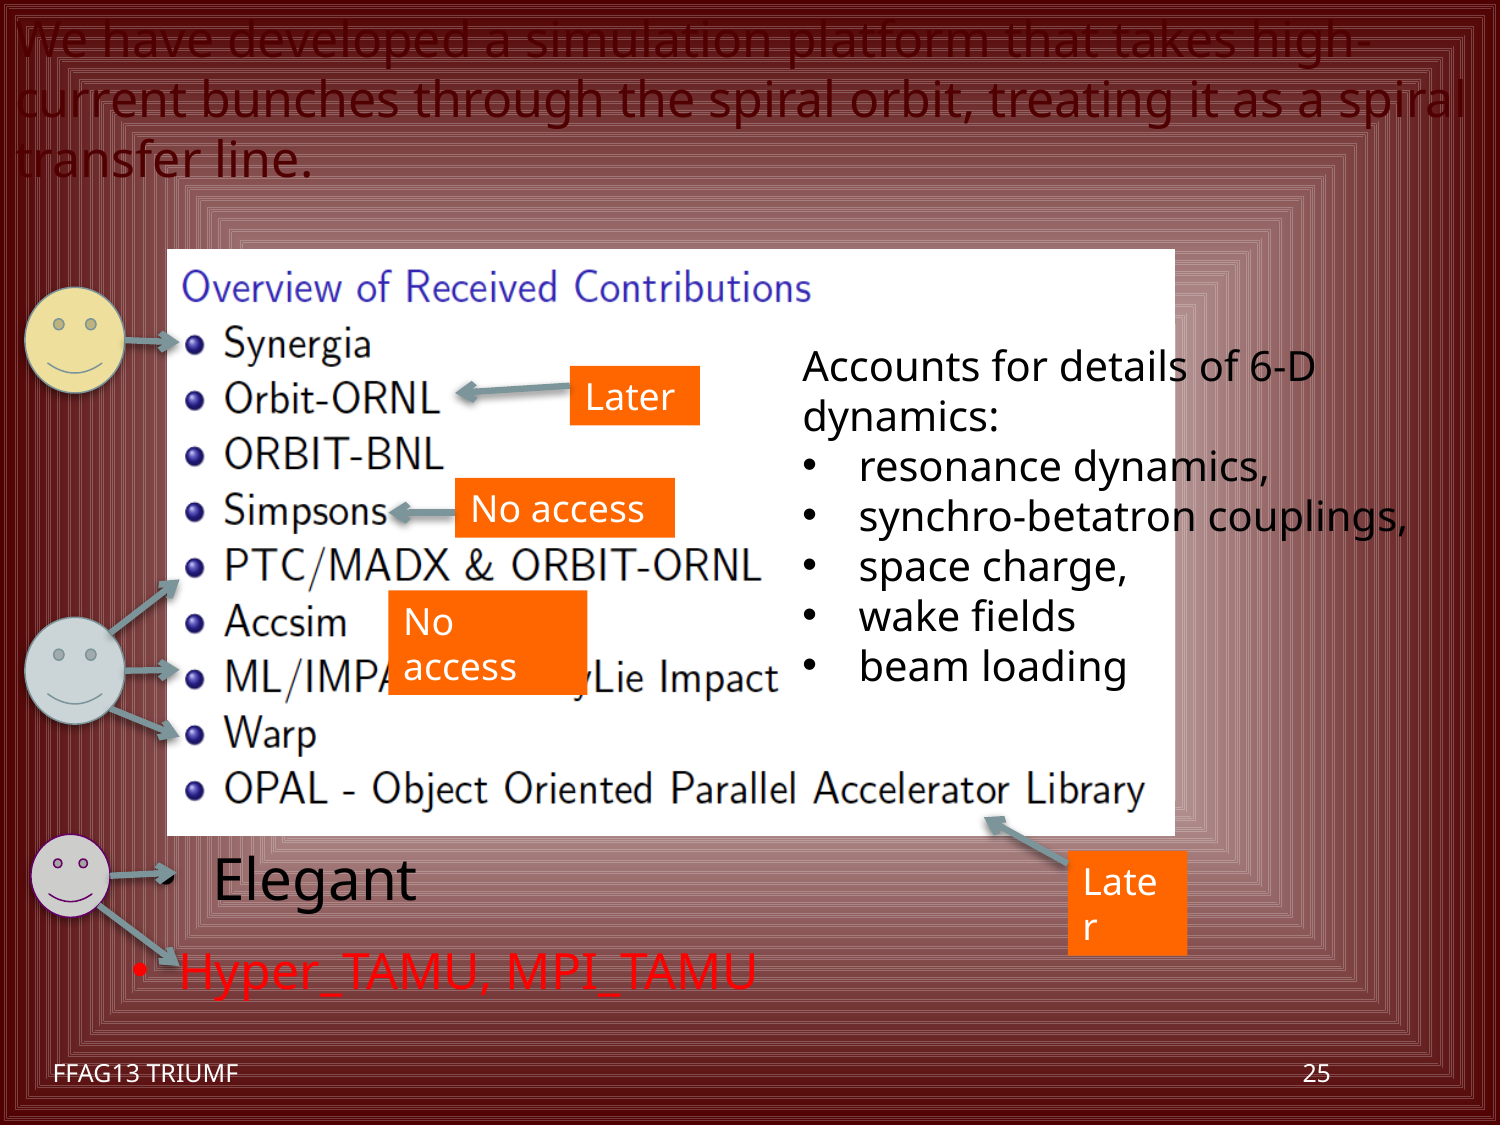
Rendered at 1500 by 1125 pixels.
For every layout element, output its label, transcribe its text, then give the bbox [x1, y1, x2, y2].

title We have developed a simulation platform that takes high-current bunches through the spiral orbit, treating it as a spiral transfer line. [0, 0, 1500, 150]
slide_number 25 [1287, 1050, 1475, 1110]
footer FFAG13 TRIUMF [37, 1050, 875, 1110]
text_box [24, 249, 1188, 1001]
text_box Accounts for details of 6-D dynamics: resonance dynamics, synchro-betatron couplings, space charge, wake fields beam loading [1193, 331, 1500, 697]
